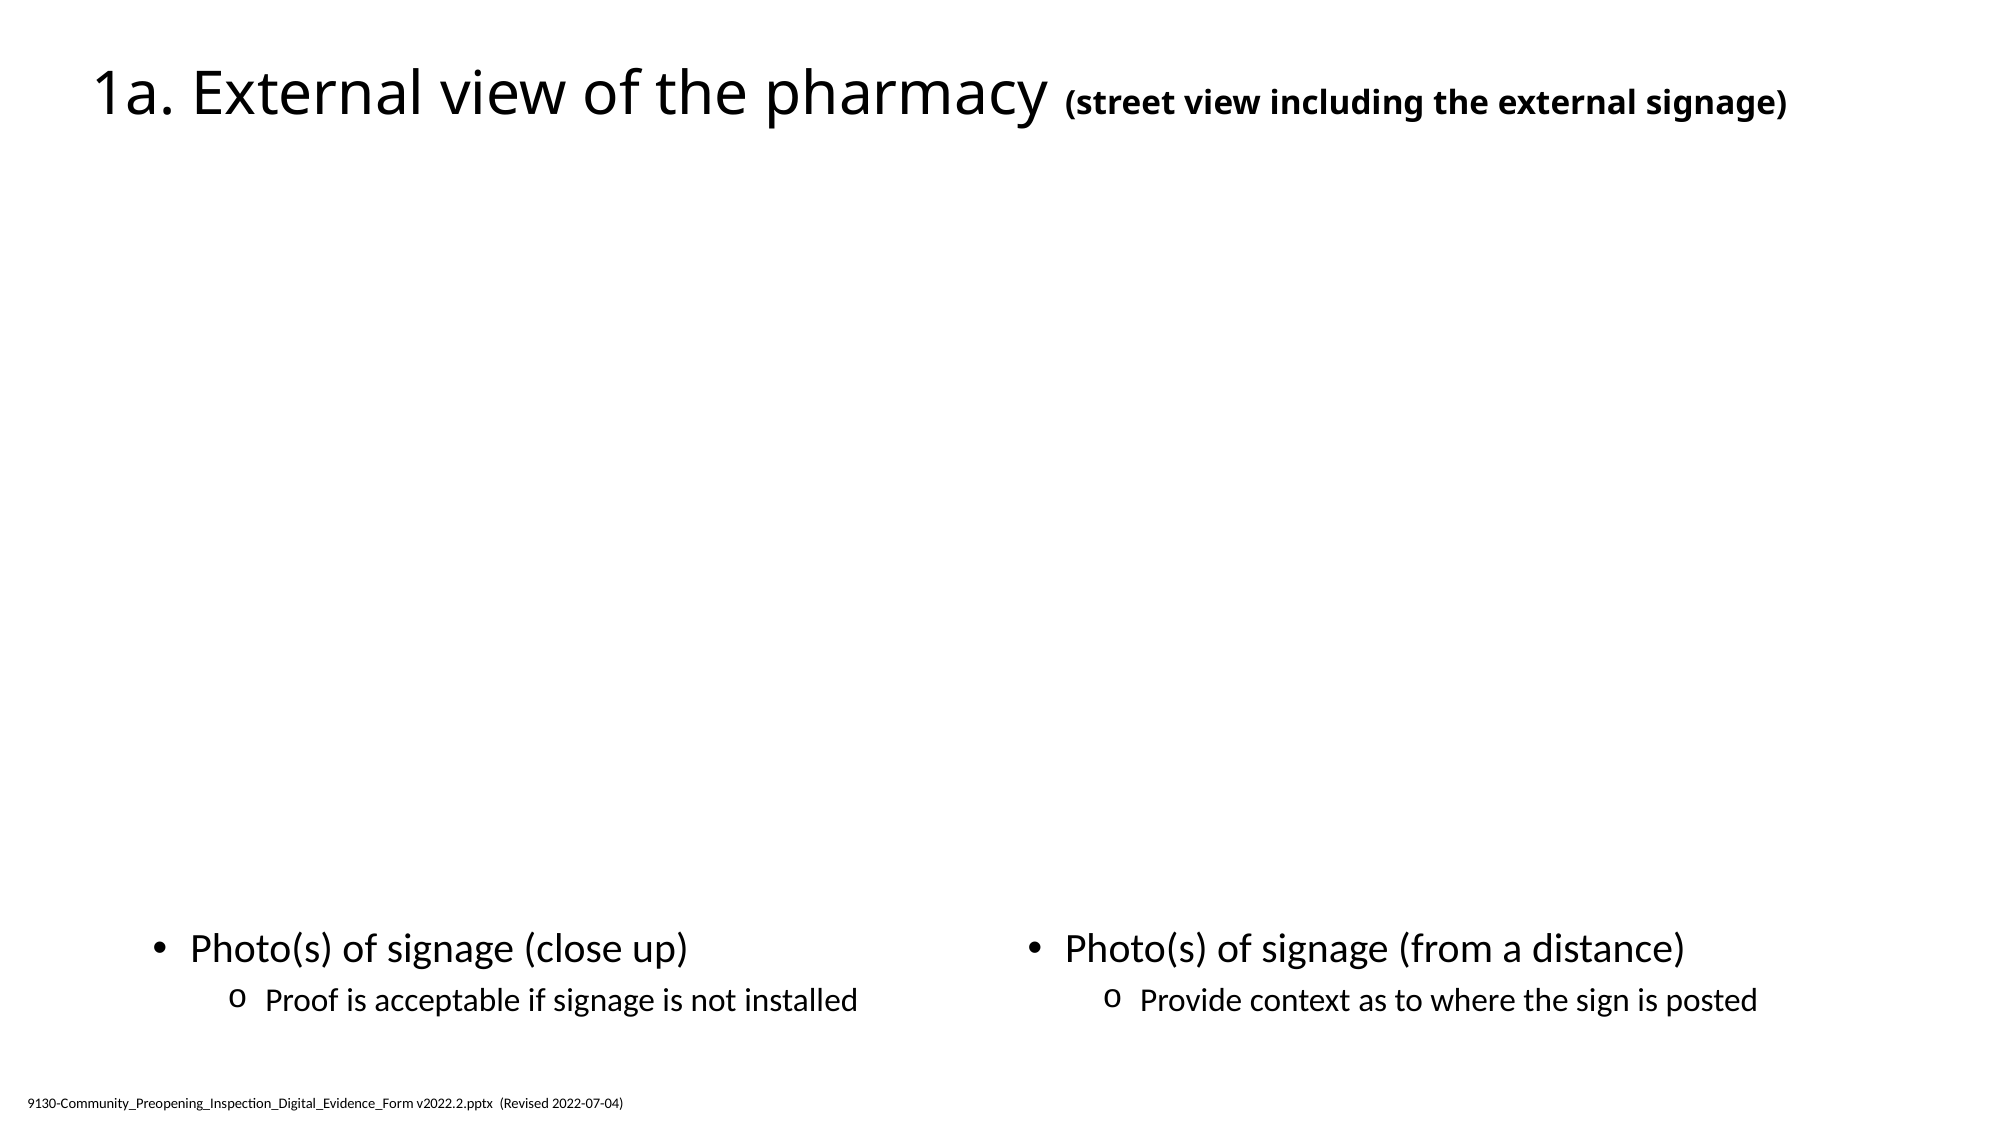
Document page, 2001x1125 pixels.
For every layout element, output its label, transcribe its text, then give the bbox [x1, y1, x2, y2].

text_box Photo(s) of signage (close up) Proof is acceptable if signage is not installed [137, 919, 1019, 1063]
text_box Photo(s) of signage (from a distance) Provide context as to where the sign is posted [1019, 919, 1863, 1041]
title 1a. External view of the pharmacy (street view including the external signage) [76, 37, 1863, 153]
